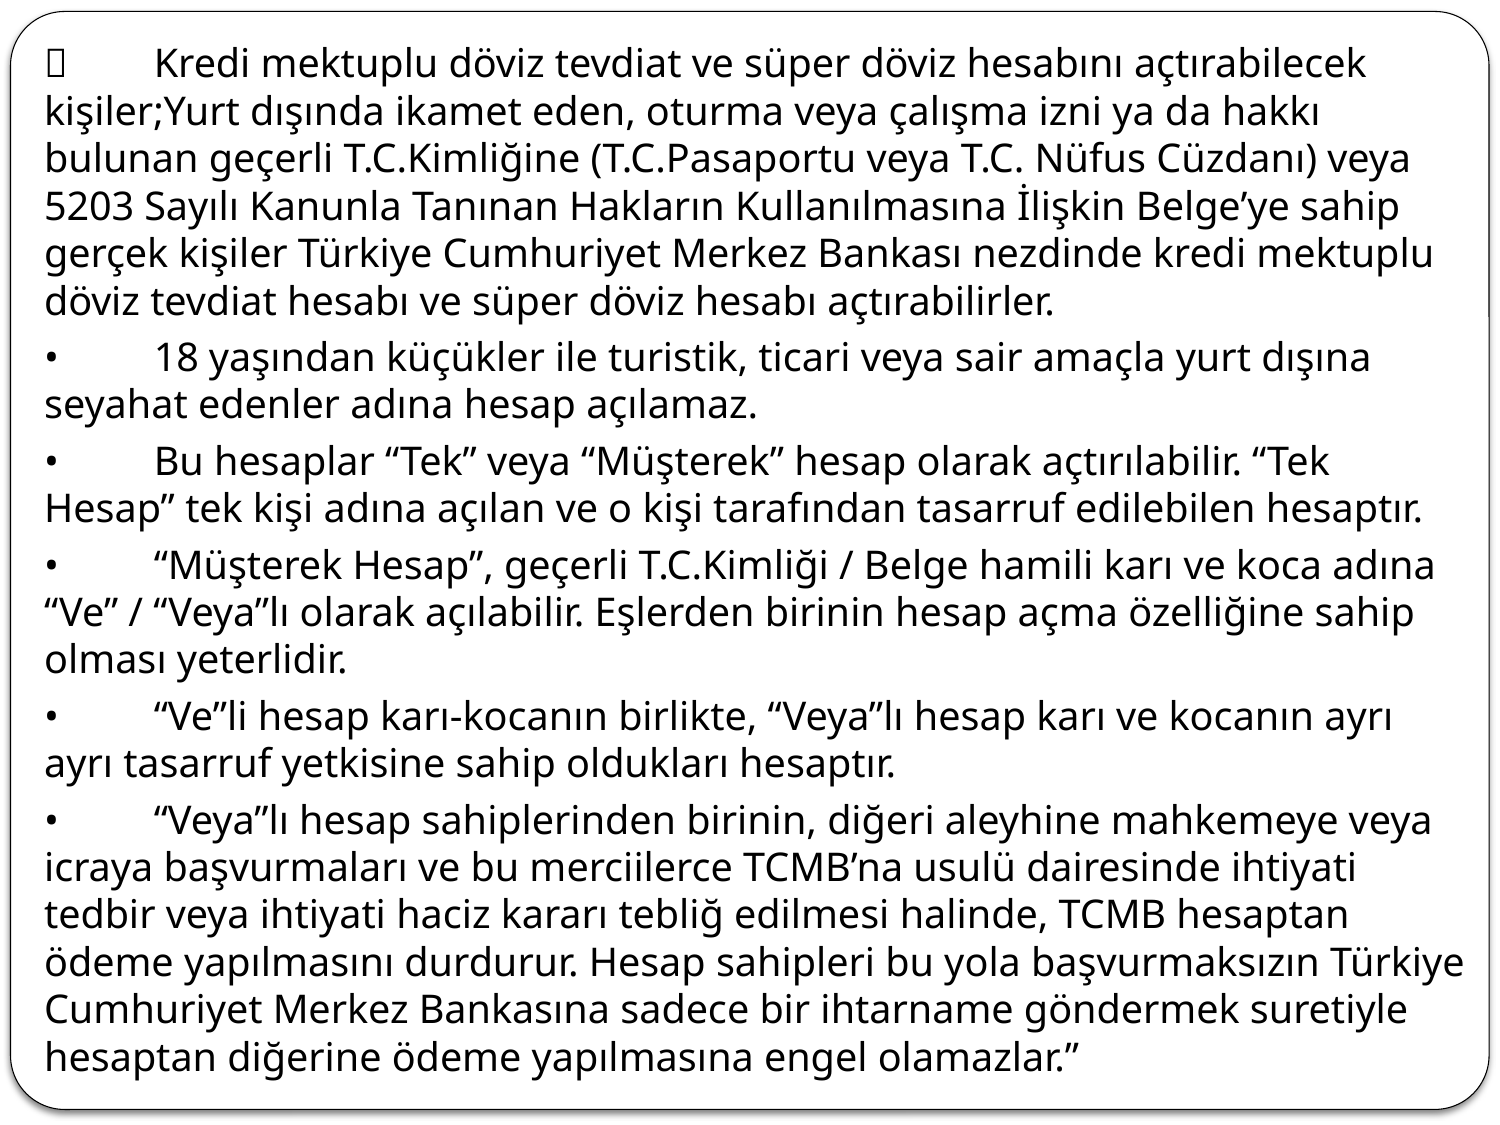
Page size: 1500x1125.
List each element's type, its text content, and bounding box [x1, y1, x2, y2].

list  Kredi mektuplu döviz tevdiat ve süper döviz hesabını açtırabilecek kişiler;Yurt dışında ikamet eden, oturma veya çalışma izni ya da hakkı bulunan geçerli T.C.Kimliğine (T.C.Pasaportu veya T.C. Nüfus Cüzdanı) veya 5203 Sayılı Kanunla Tanınan Hakların Kullanılmasına İlişkin Belge’ye sahip gerçek kişiler Türkiye Cumhuriyet Merkez Bankası nezdinde kredi mektuplu döviz tevdiat hesabı ve süper döviz hesabı açtırabilirler. • 18 yaşından küçükler ile turistik, ticari veya sair amaçla yurt dışına seyahat edenler adına hesap açılamaz. • Bu hesaplar “Tek” veya “Müşterek” hesap olarak açtırılabilir. “Tek Hesap” tek kişi adına açılan ve o kişi tarafından tasarruf edilebilen hesaptır. • “Müşterek Hesap”, geçerli T.C.Kimliği / Belge hamili karı ve koca adına “Ve” / “Veya”lı olarak açılabilir. Eşlerden birinin hesap açma özelliğine sahip olması yeterlidir. • “Ve”li hesap karı-kocanın birlikte, “Veya”lı hesap karı ve kocanın ayrı ayrı tasarruf yetkisine sahip oldukları hesaptır. • “Veya”lı hesap sahiplerinden birinin, diğeri aleyhine mahkemeye veya icraya başvurmaları ve bu merciilerce TCMB’na usulü dairesinde ihtiyati tedbir veya ihtiyati haciz kararı tebliğ edilmesi halinde, TCMB hesaptan ödeme yapılmasını durdurur. Hesap sahipleri bu yola başvurmaksızın Türkiye Cumhuriyet Merkez Bankasına sadece bir ihtarname göndermek suretiyle hesaptan diğerine ödeme yapılmasına engel olamazlar.” [29, 30, 1483, 1106]
